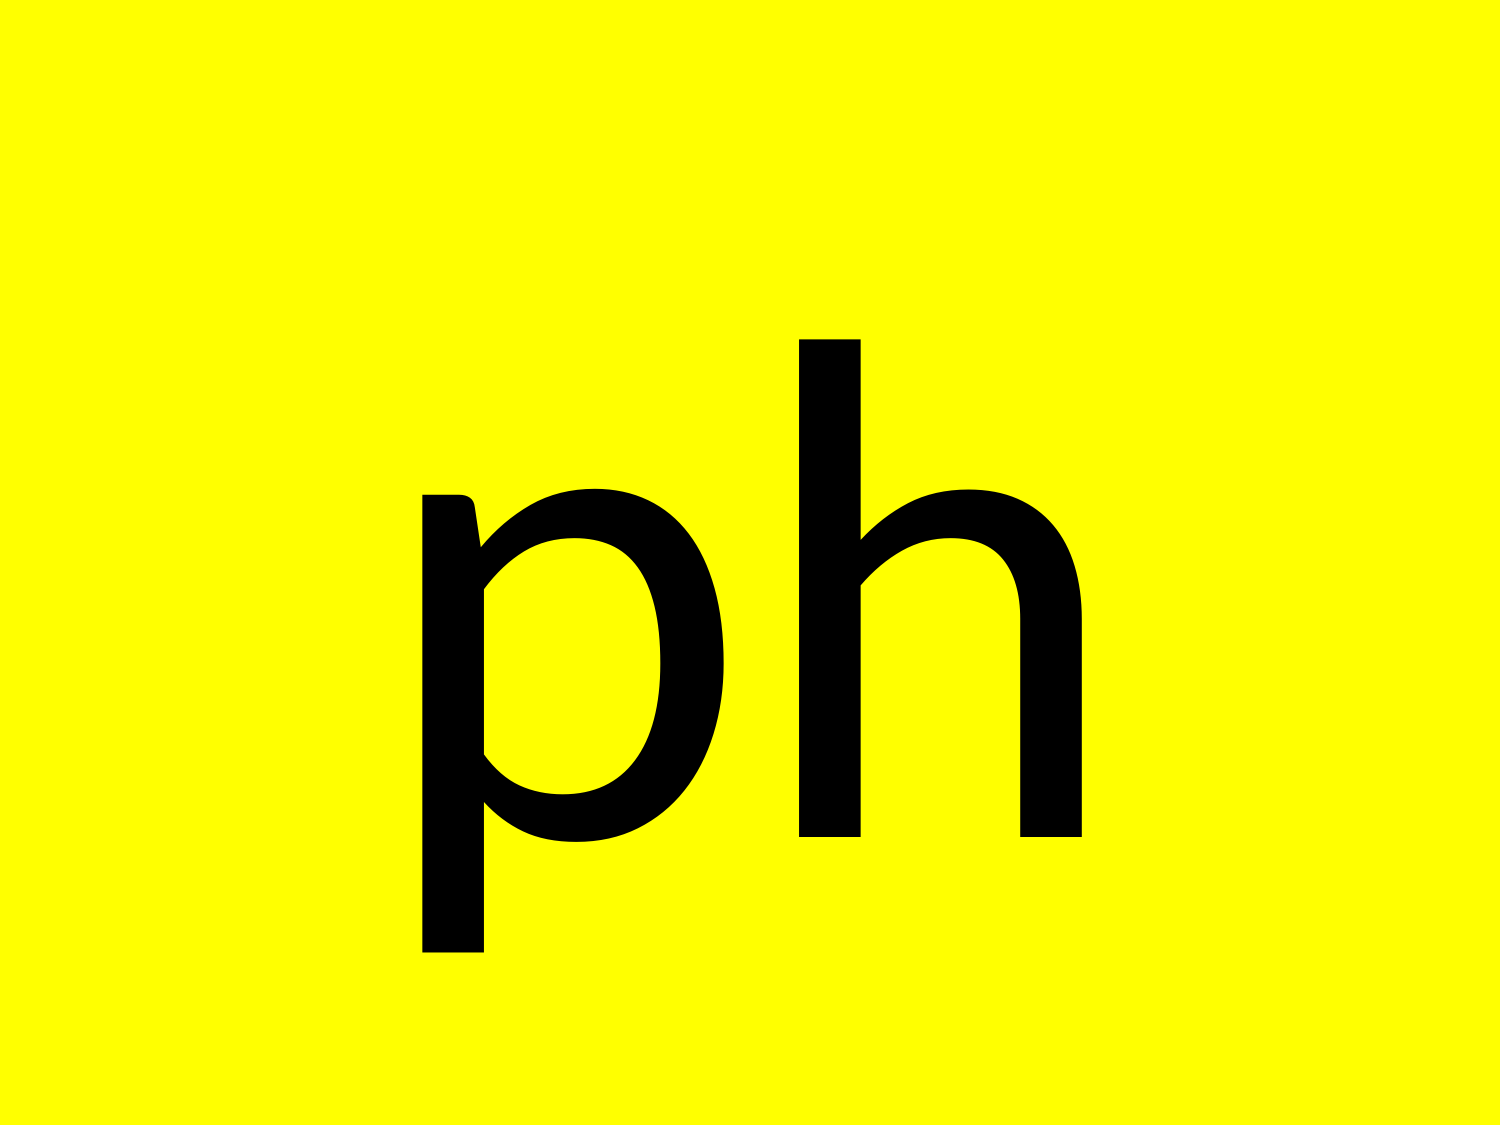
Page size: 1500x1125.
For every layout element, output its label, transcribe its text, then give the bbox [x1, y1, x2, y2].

title ph [112, 90, 1388, 1012]
